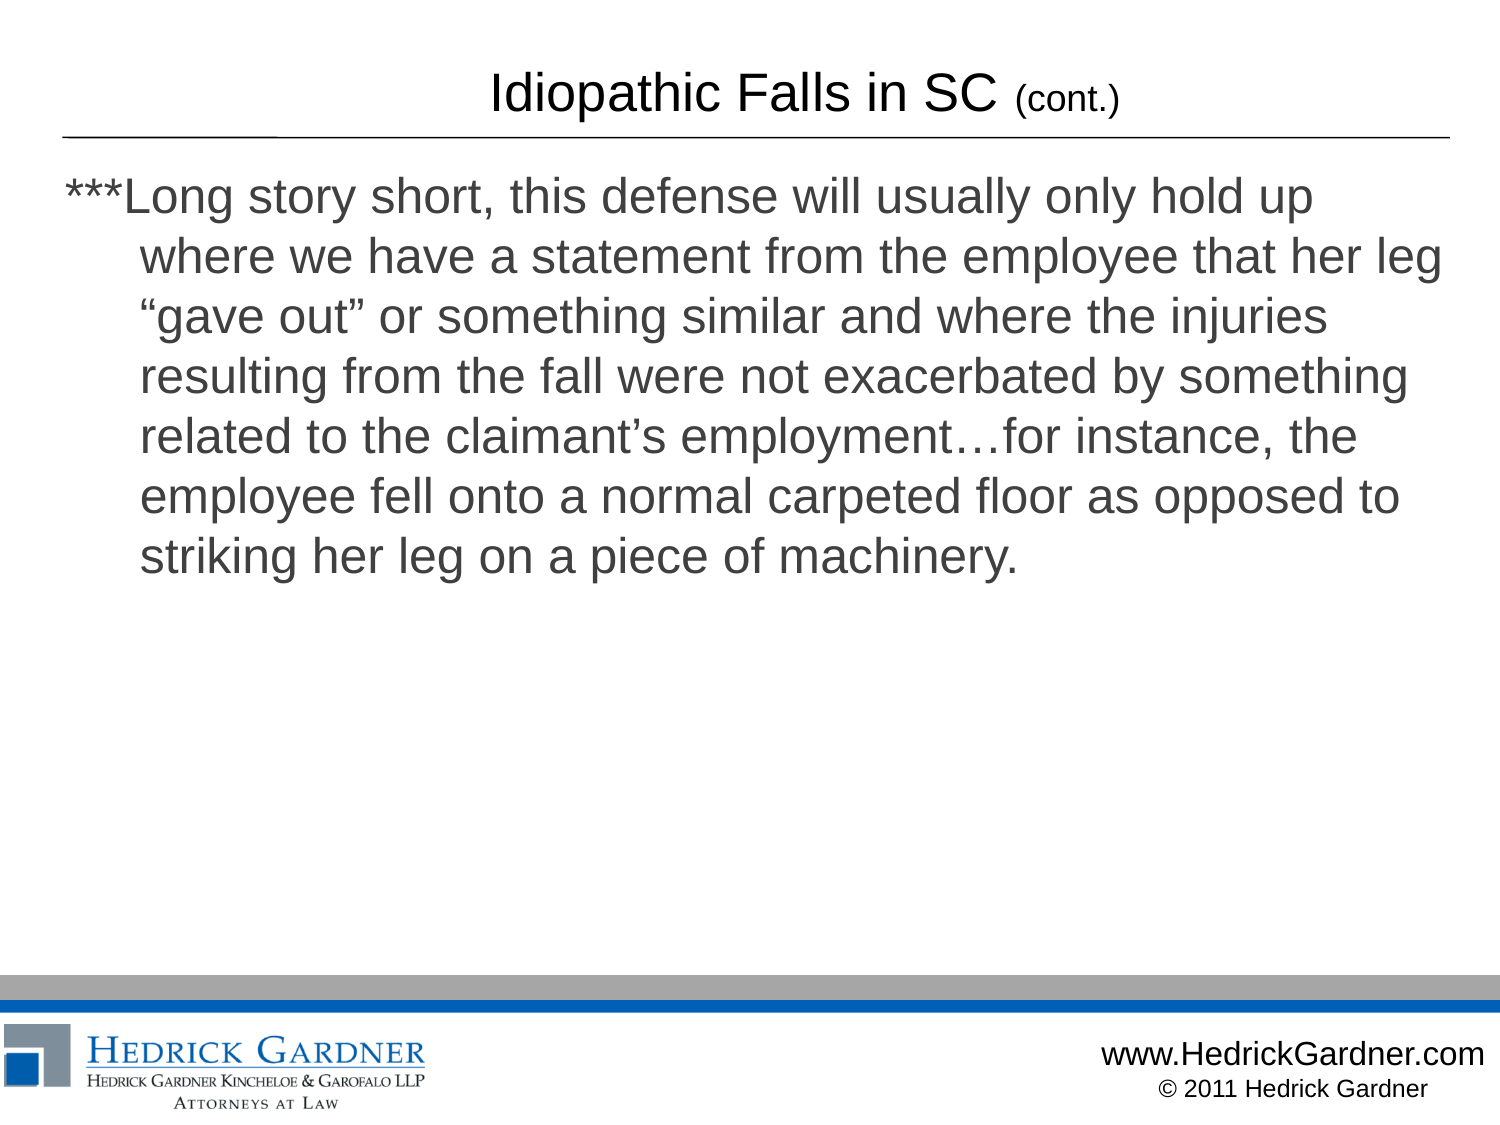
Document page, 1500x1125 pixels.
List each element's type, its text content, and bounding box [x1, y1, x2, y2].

picture [4, 1024, 426, 1109]
text_box [0, 973, 1500, 1002]
text_box ***Long story short, this defense will usually only hold up where we have a statement from the employee that her leg “gave out” or something similar and where the injuries resulting from the fall were not exacerbated by something related to the claimant’s employment…for instance, the employee fell onto a normal carpeted floor as opposed to striking her leg on a piece of machinery. [49, 156, 1463, 817]
text_box [0, 1002, 1500, 1015]
text_box Idiopathic Falls in SC (cont.) [474, 49, 1450, 130]
text_box www.HedrickGardner.com © 2011 Hedrick Gardner [1074, 1025, 1500, 1110]
